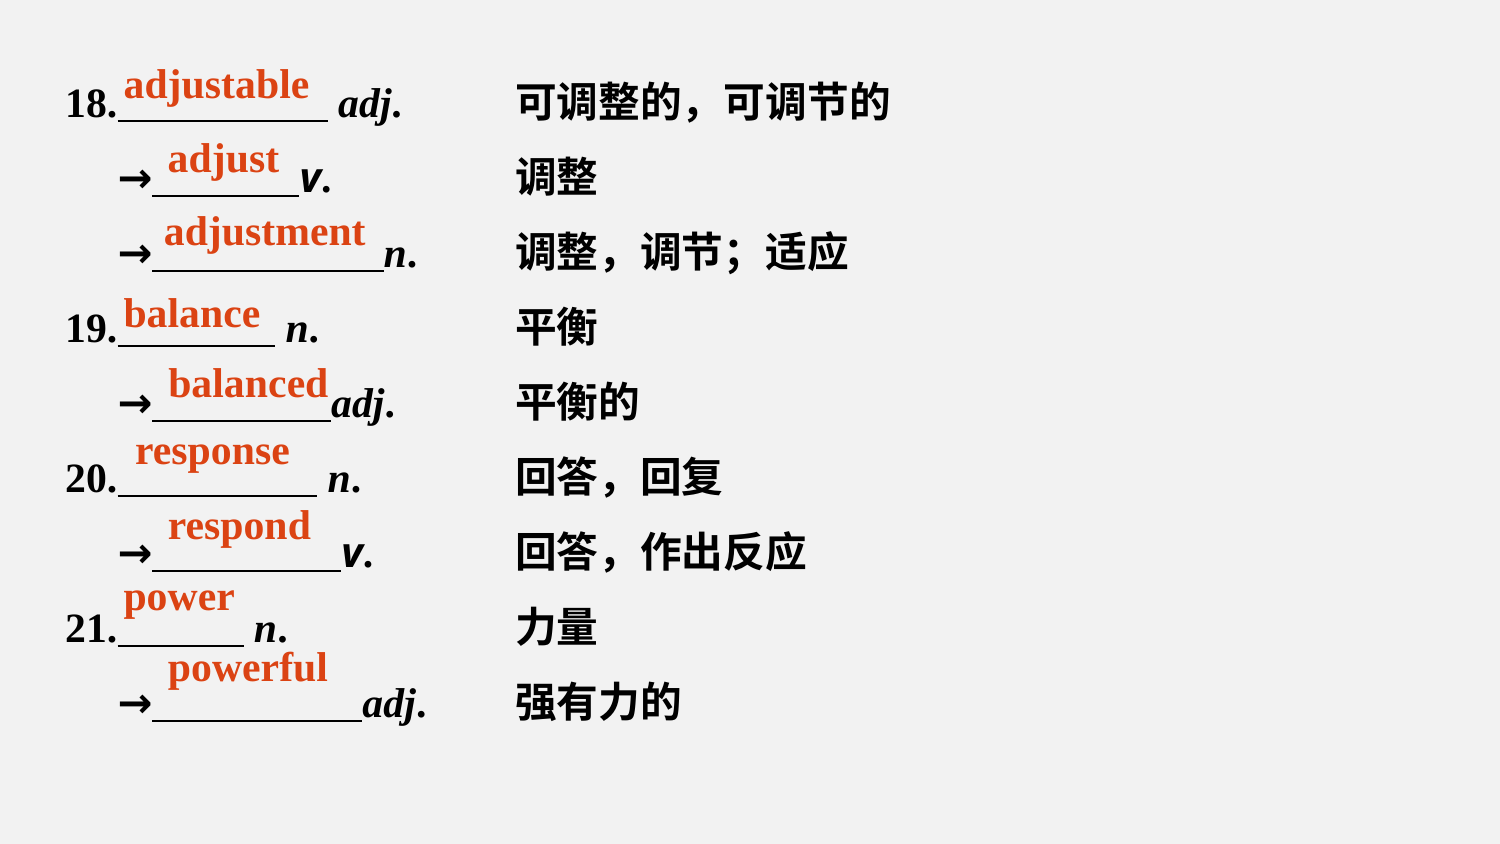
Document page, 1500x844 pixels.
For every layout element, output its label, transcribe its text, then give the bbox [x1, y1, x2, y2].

text_box response [123, 417, 302, 479]
text_box adjustable [112, 50, 321, 113]
text_box adjustment [152, 198, 378, 260]
text_box power [112, 563, 247, 625]
text_box respond [156, 492, 323, 554]
text_box balanced [157, 350, 351, 412]
text_box balance [112, 280, 273, 342]
text_box 18. adj. 可调整的，可调节的 → v. 调整 → n. 调整，调节；适应 19. n. 平衡 → adj. 平衡的 20. n. 回答，回复 → v. 回答，作出反应 21. n. 力量 → adj. 强有力的 [50, 43, 1406, 734]
text_box powerful [156, 634, 340, 696]
text_box adjust [156, 124, 302, 187]
